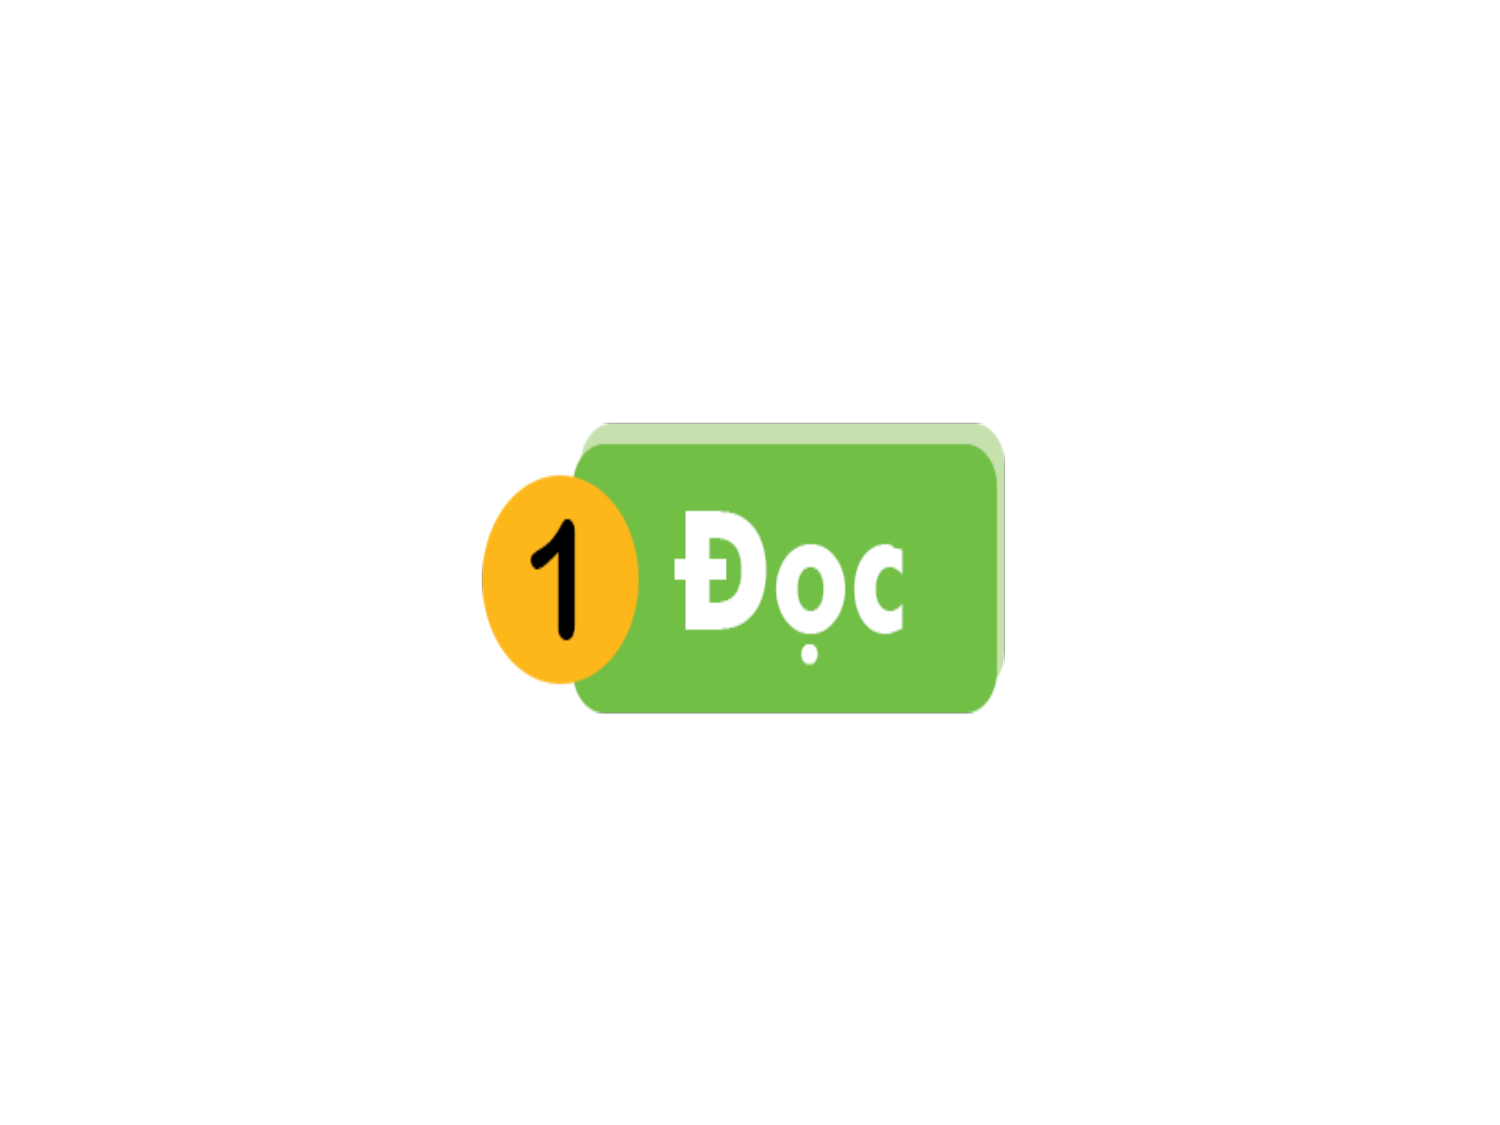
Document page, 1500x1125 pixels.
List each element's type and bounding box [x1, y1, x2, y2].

picture [448, 352, 1052, 773]
